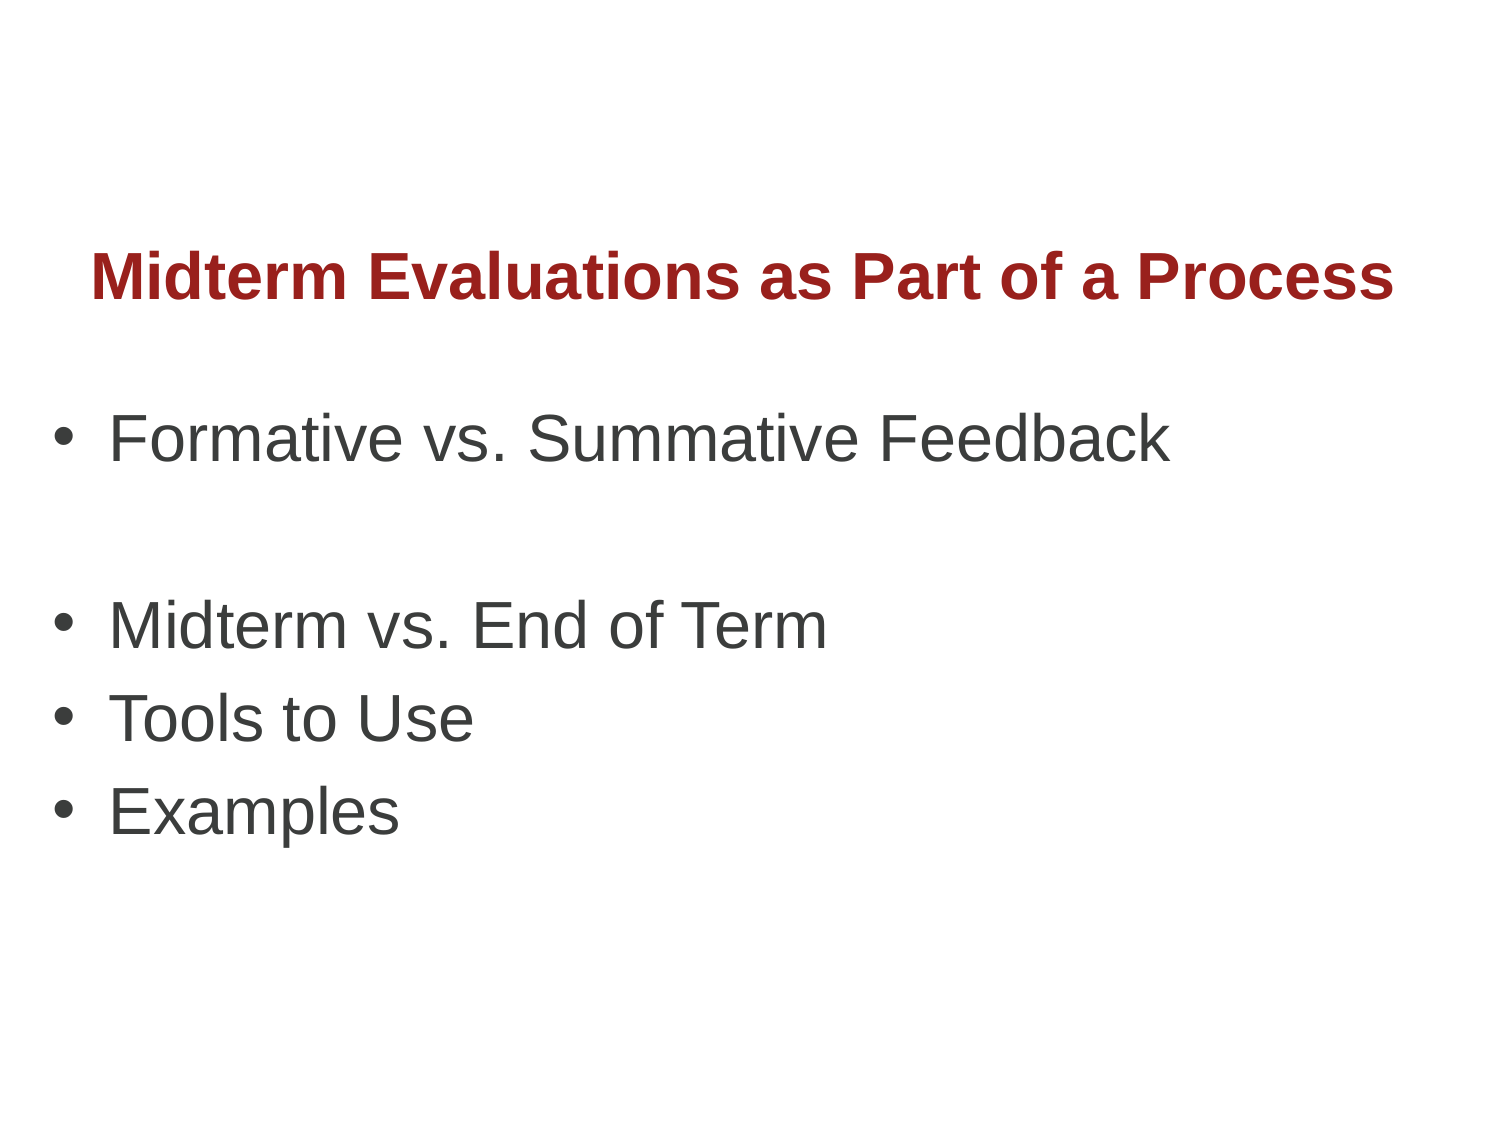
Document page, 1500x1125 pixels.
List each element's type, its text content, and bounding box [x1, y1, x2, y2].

title Midterm Evaluations as Part of a Process [75, 206, 1475, 340]
list Formative vs. Summative Feedback Midterm vs. End of Term Tools to Use Examples [37, 387, 1288, 963]
